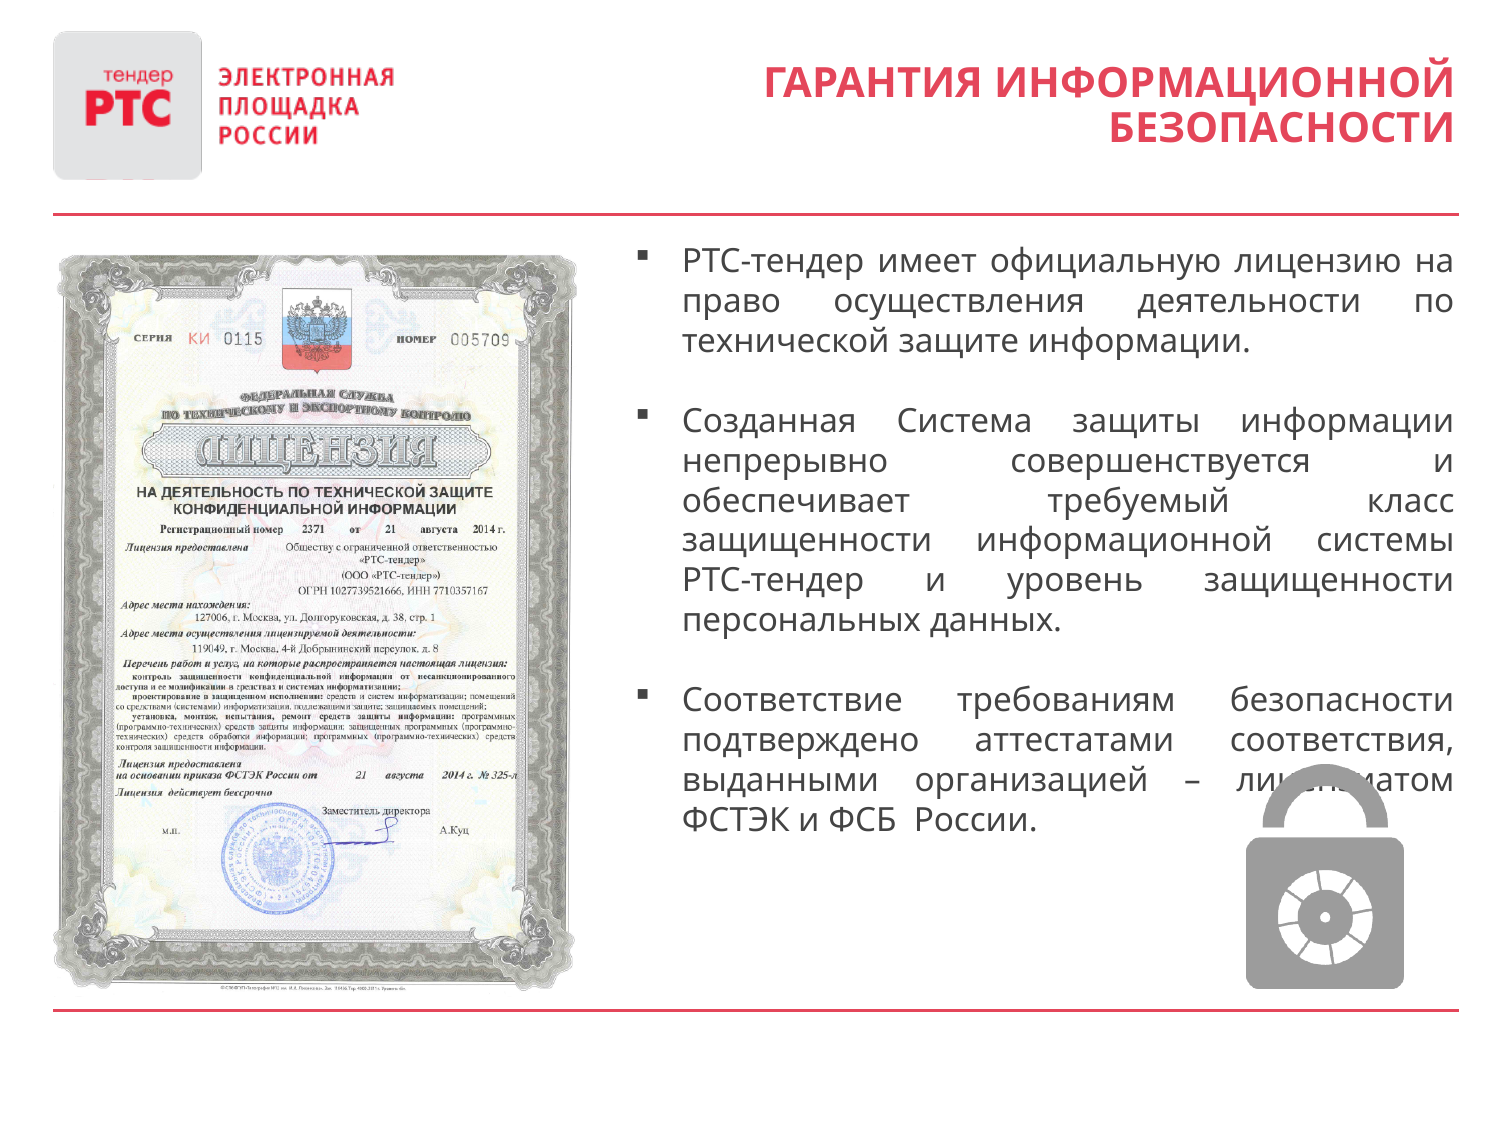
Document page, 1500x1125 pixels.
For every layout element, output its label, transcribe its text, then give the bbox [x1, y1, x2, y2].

picture [52, 250, 577, 997]
picture [29, 7, 431, 220]
text_box ГАРАНТИЯ ИНФОРМАЦИОННОЙ БЕЗОПАСНОСТИ [525, 54, 1471, 204]
text_box РТС-тендер имеет официальную лицензию на право осуществления деятельности по технической защите информации. Созданная Система защиты информации непрерывно совершенствуется и обеспечивает требуемый класс защищенности информационной системы РТС-тендер и уровень защищенности персональных данных. Соответствие требованиям безопасности подтверждено аттестатами соответствия, выданными организацией – лицензиатом ФСТЭК и ФСБ России. [620, 231, 1471, 1012]
picture [1245, 763, 1404, 989]
